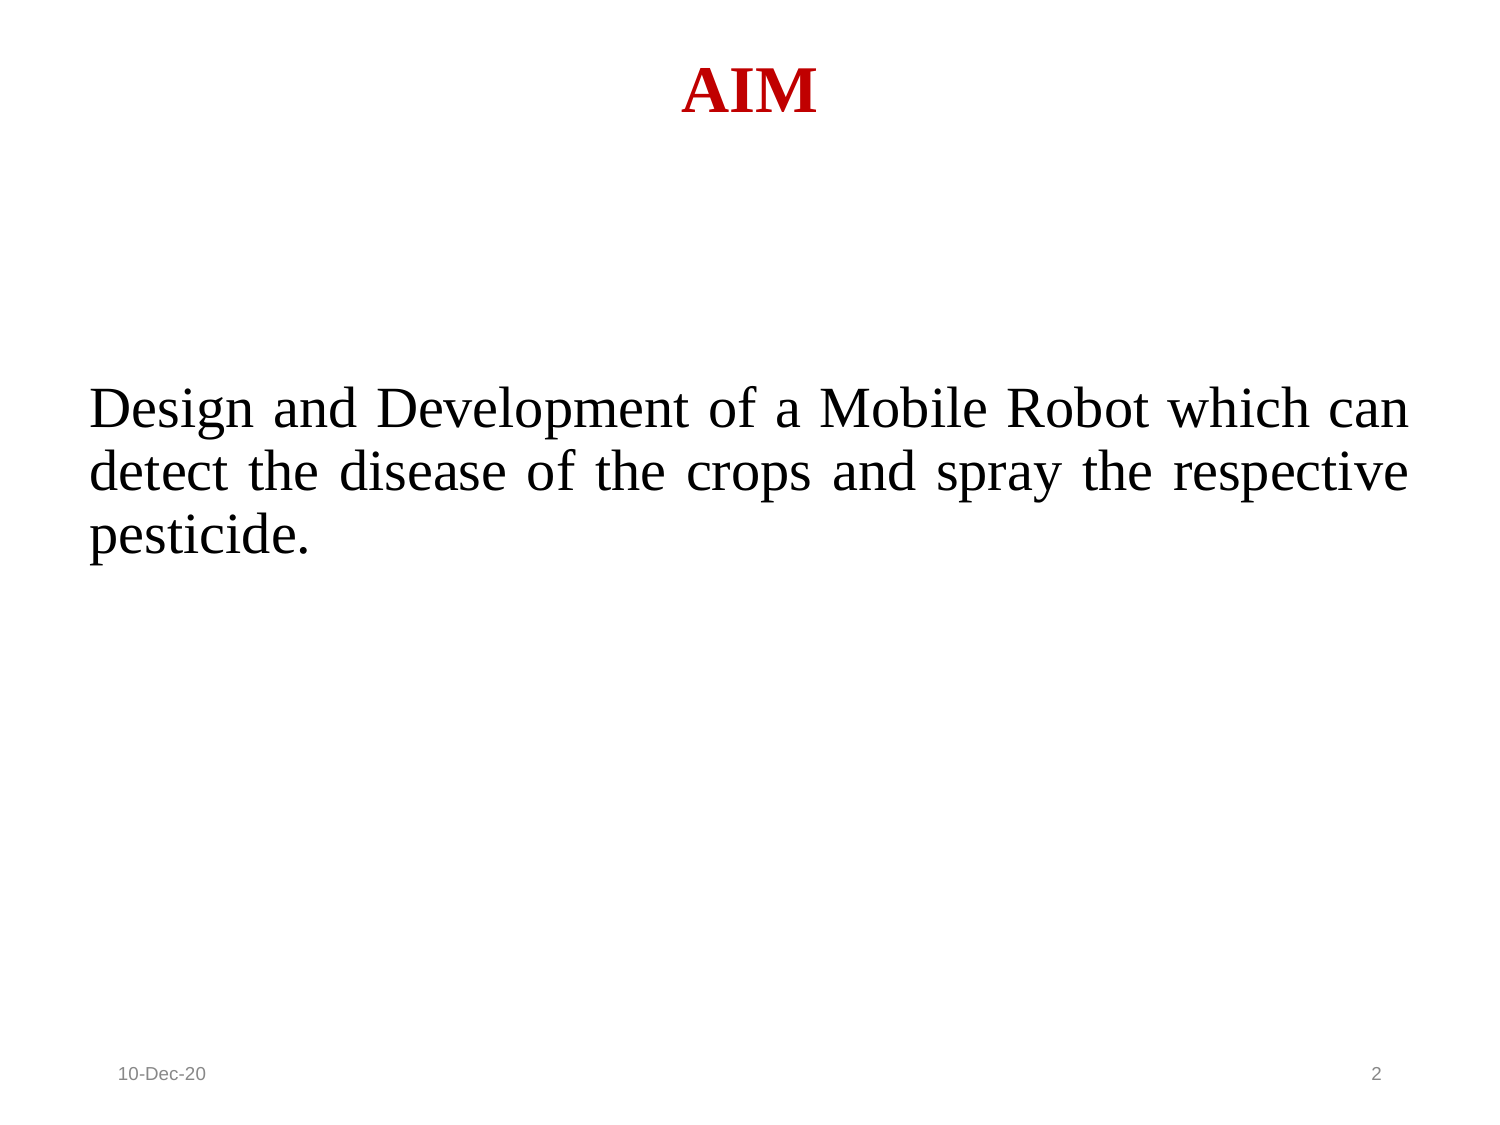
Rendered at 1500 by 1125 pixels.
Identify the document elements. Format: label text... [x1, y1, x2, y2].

text_box <number> [1059, 1042, 1397, 1103]
text_box AIM [75, 45, 1425, 138]
text_box 10-Dec-20 [103, 1042, 441, 1103]
text_box Design and Development of a Mobile Robot which can detect the disease of the crops and spray the respective pesticide. [75, 225, 1425, 900]
